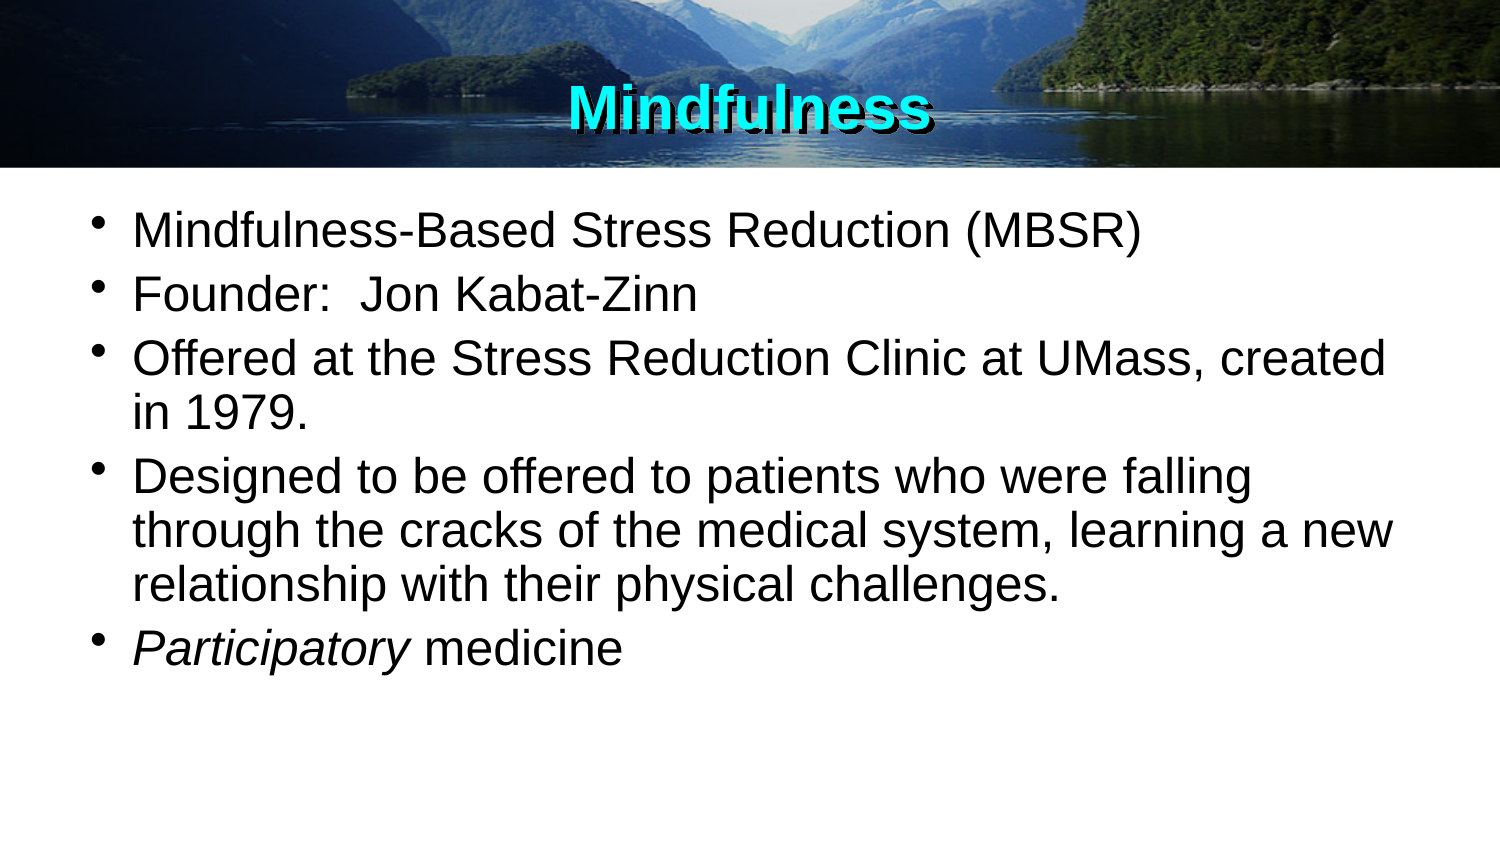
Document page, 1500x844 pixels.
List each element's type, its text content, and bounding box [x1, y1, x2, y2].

title Mindfulness [75, 33, 1425, 175]
list Mindfulness-Based Stress Reduction (MBSR) Founder: Jon Kabat-Zinn Offered at the Stress Reduction Clinic at UMass, created in 1979. Designed to be offered to patients who were falling through the cracks of the medical system, learning a new relationship with their physical challenges. Participatory medicine [75, 196, 1425, 754]
picture [0, 0, 1500, 844]
